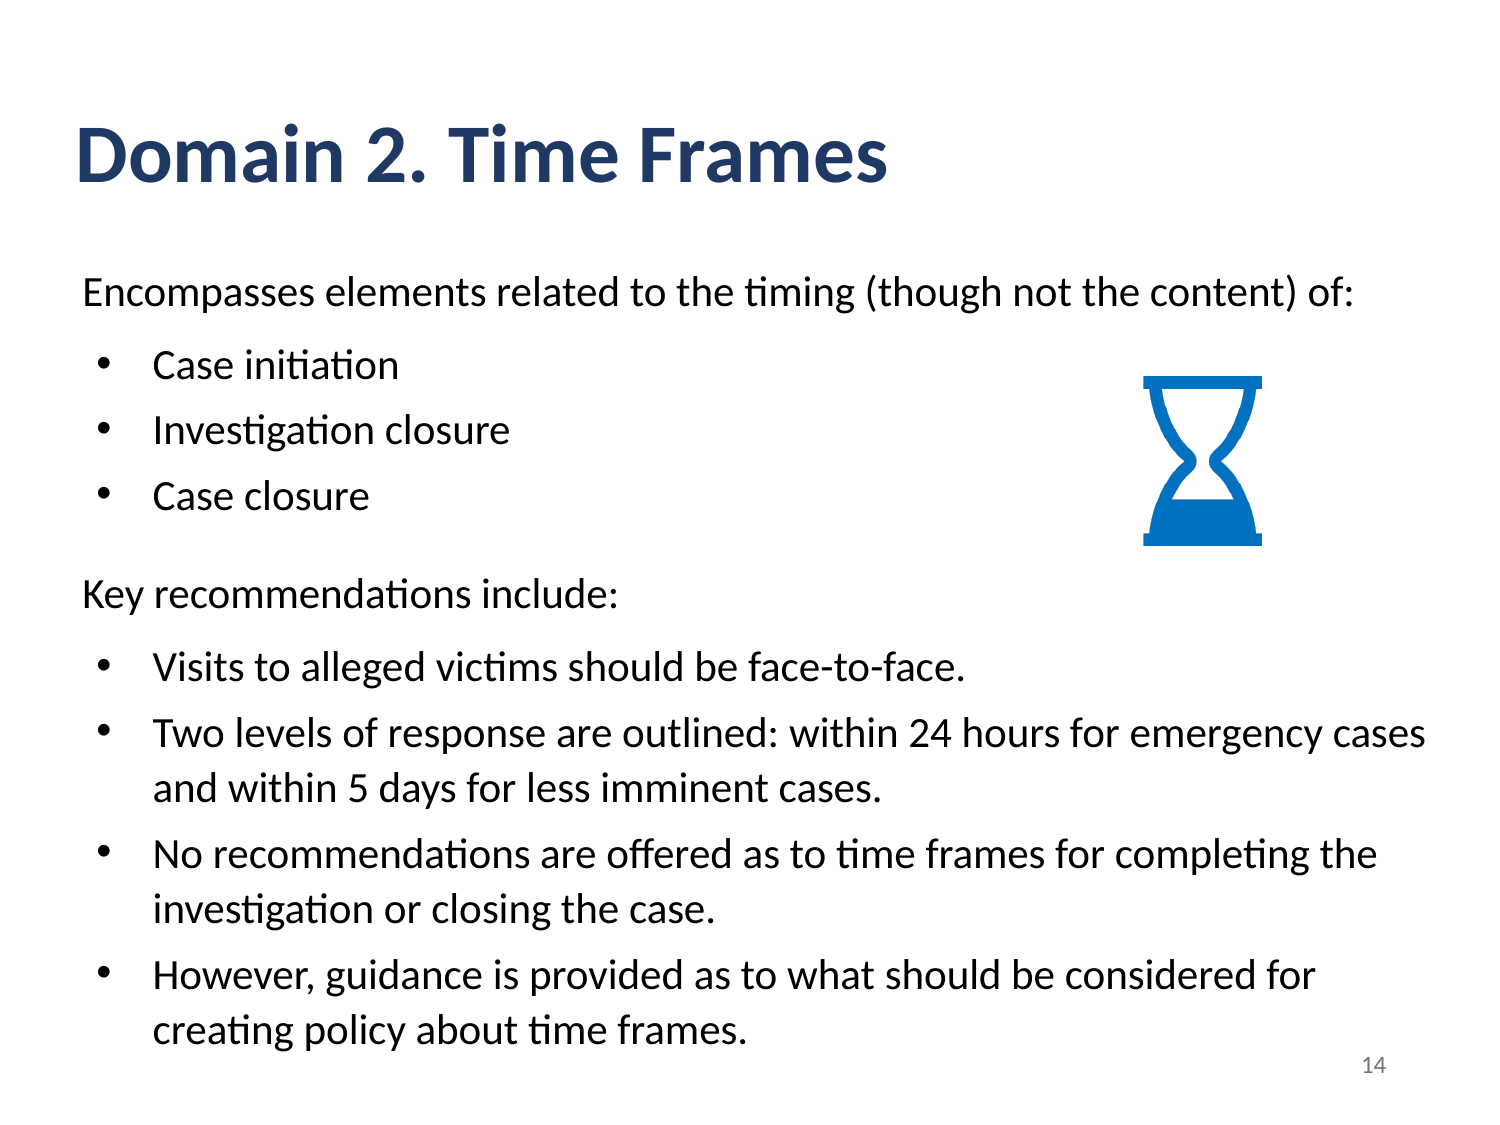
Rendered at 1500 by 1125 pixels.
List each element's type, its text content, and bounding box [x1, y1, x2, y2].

title Domain 2. Time Frames [60, 46, 1355, 265]
picture [1100, 359, 1304, 563]
list Encompasses elements related to the timing (though not the content) of: Case initiation Investigation closure Case closure Key recommendations include: Visits to alleged victims should be face-to-face. Two levels of response are outlined: within 24 hours for emergency cases and within 5 days for less imminent cases. No recommendations are offered as to time frames for completing the investigation or closing the case. However, guidance is provided as to what should be considered for creating policy about time frames. [67, 251, 1465, 1066]
